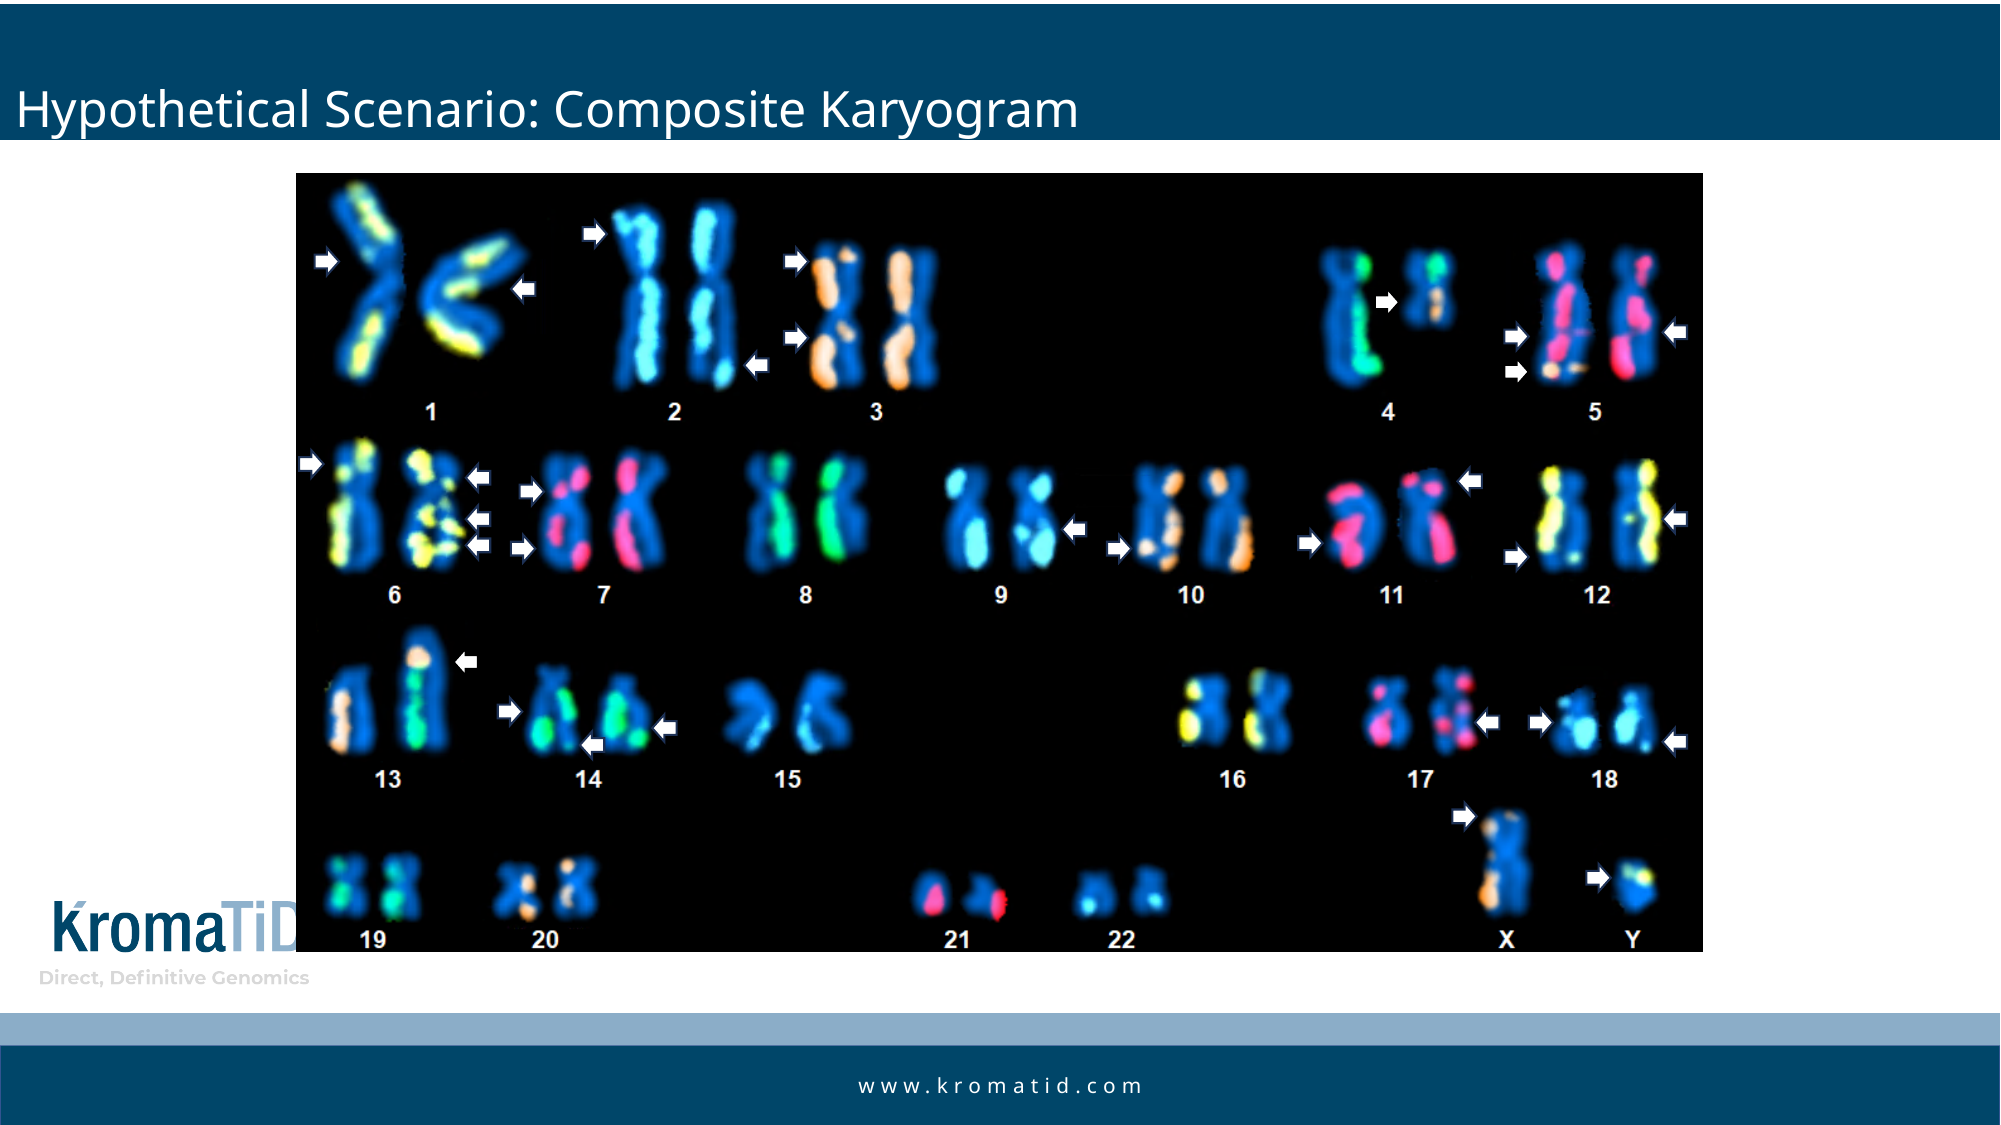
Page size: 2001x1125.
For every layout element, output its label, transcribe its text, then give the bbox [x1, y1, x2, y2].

text_box www.kromatid.com [784, 1065, 1216, 1106]
picture [29, 173, 1703, 1014]
text_box Hypothetical Scenario: Composite Karyogram [0, 4, 2000, 140]
text_box [0, 1012, 2000, 1046]
text_box [0, 1046, 2000, 1125]
